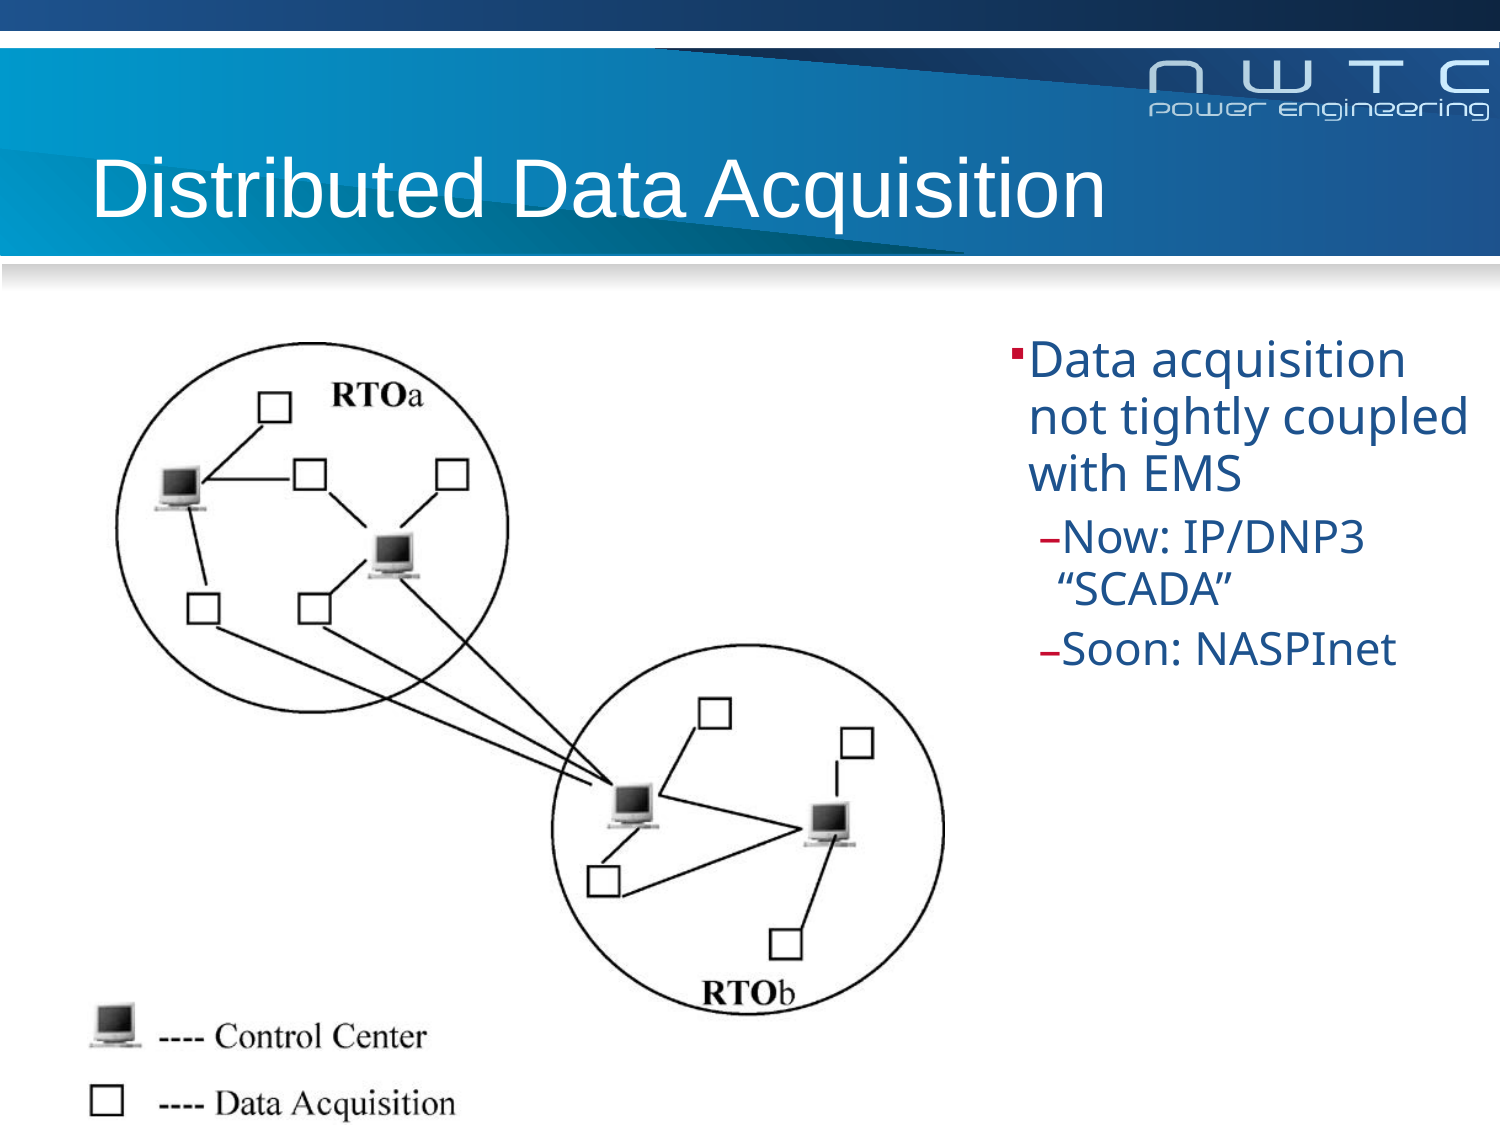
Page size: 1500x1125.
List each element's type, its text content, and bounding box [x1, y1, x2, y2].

text_box Data acquisition not tightly coupled with EMS Now: IP/DNP3 “SCADA” Soon: NASPInet [983, 324, 1497, 684]
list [87, 342, 945, 1125]
picture [1149, 60, 1489, 121]
title Distributed Data Acquisition [75, 112, 1163, 255]
